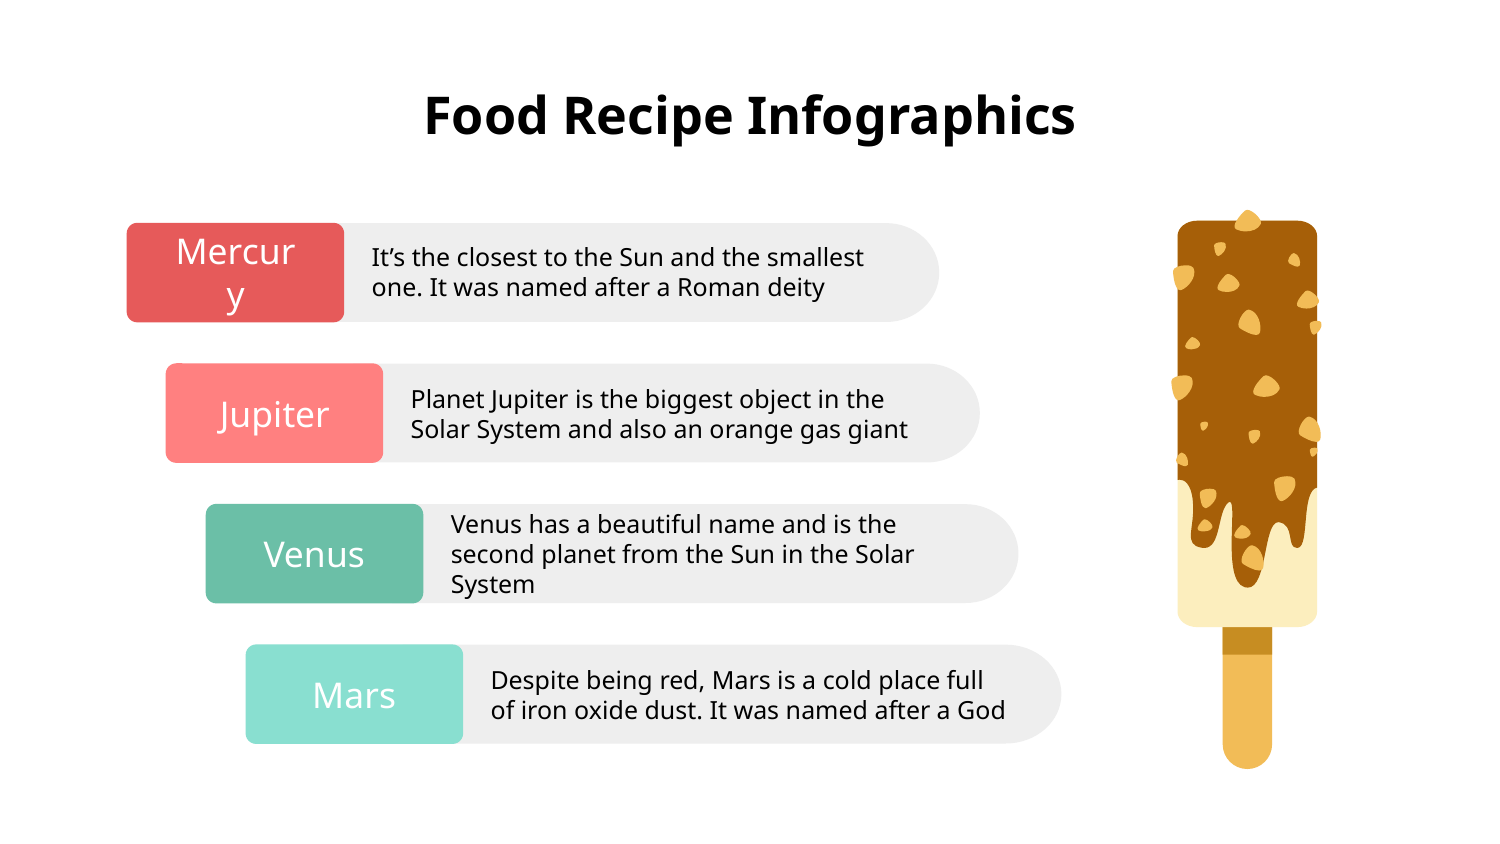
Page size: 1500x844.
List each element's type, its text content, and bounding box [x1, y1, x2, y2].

text_box [377, 363, 980, 463]
title Food Recipe Infographics [76, 67, 1424, 162]
text_box It’s the closest to the Sun and the smallest one. It was named after a Roman deity [356, 232, 909, 312]
text_box [416, 504, 1019, 604]
text_box Jupiter [191, 376, 359, 450]
text_box Mars [270, 657, 438, 731]
text_box Venus [230, 516, 398, 590]
text_box [245, 644, 464, 744]
text_box Venus has a beautiful name and is the second planet from the Sun in the Solar System [435, 514, 988, 593]
text_box [165, 363, 384, 463]
text_box [339, 223, 940, 322]
text_box [205, 503, 424, 604]
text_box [1170, 209, 1324, 770]
text_box [456, 644, 1062, 744]
text_box Planet Jupiter is the biggest object in the Solar System and also an orange gas giant [395, 373, 948, 453]
text_box Mercury [152, 235, 320, 309]
text_box [126, 222, 345, 323]
text_box Despite being red, Mars is a cold place full of iron oxide dust. It was named after a God [475, 654, 1028, 734]
